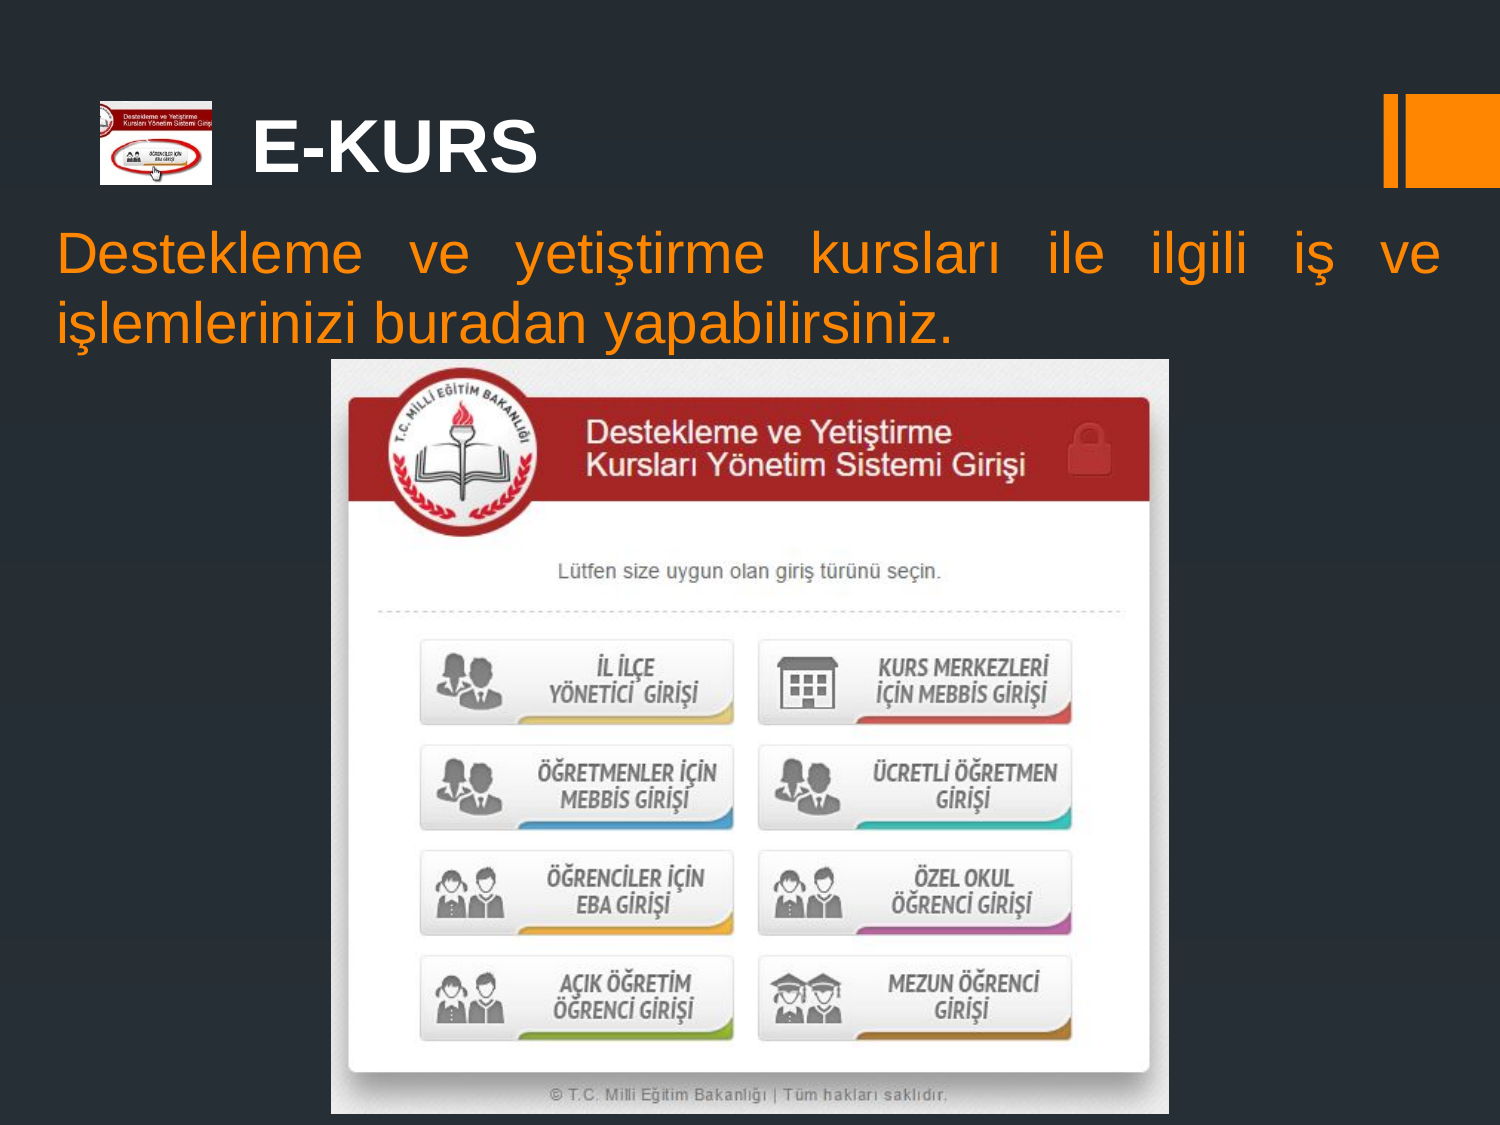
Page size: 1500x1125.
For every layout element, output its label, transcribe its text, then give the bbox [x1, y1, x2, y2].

text_box E-KURS [236, 89, 555, 195]
picture [331, 359, 1169, 1114]
picture [99, 100, 213, 185]
text_box Destekleme ve yetiştirme kursları ile ilgili iş ve işlemlerinizi buradan yapabilirsiniz. [41, 208, 1459, 363]
